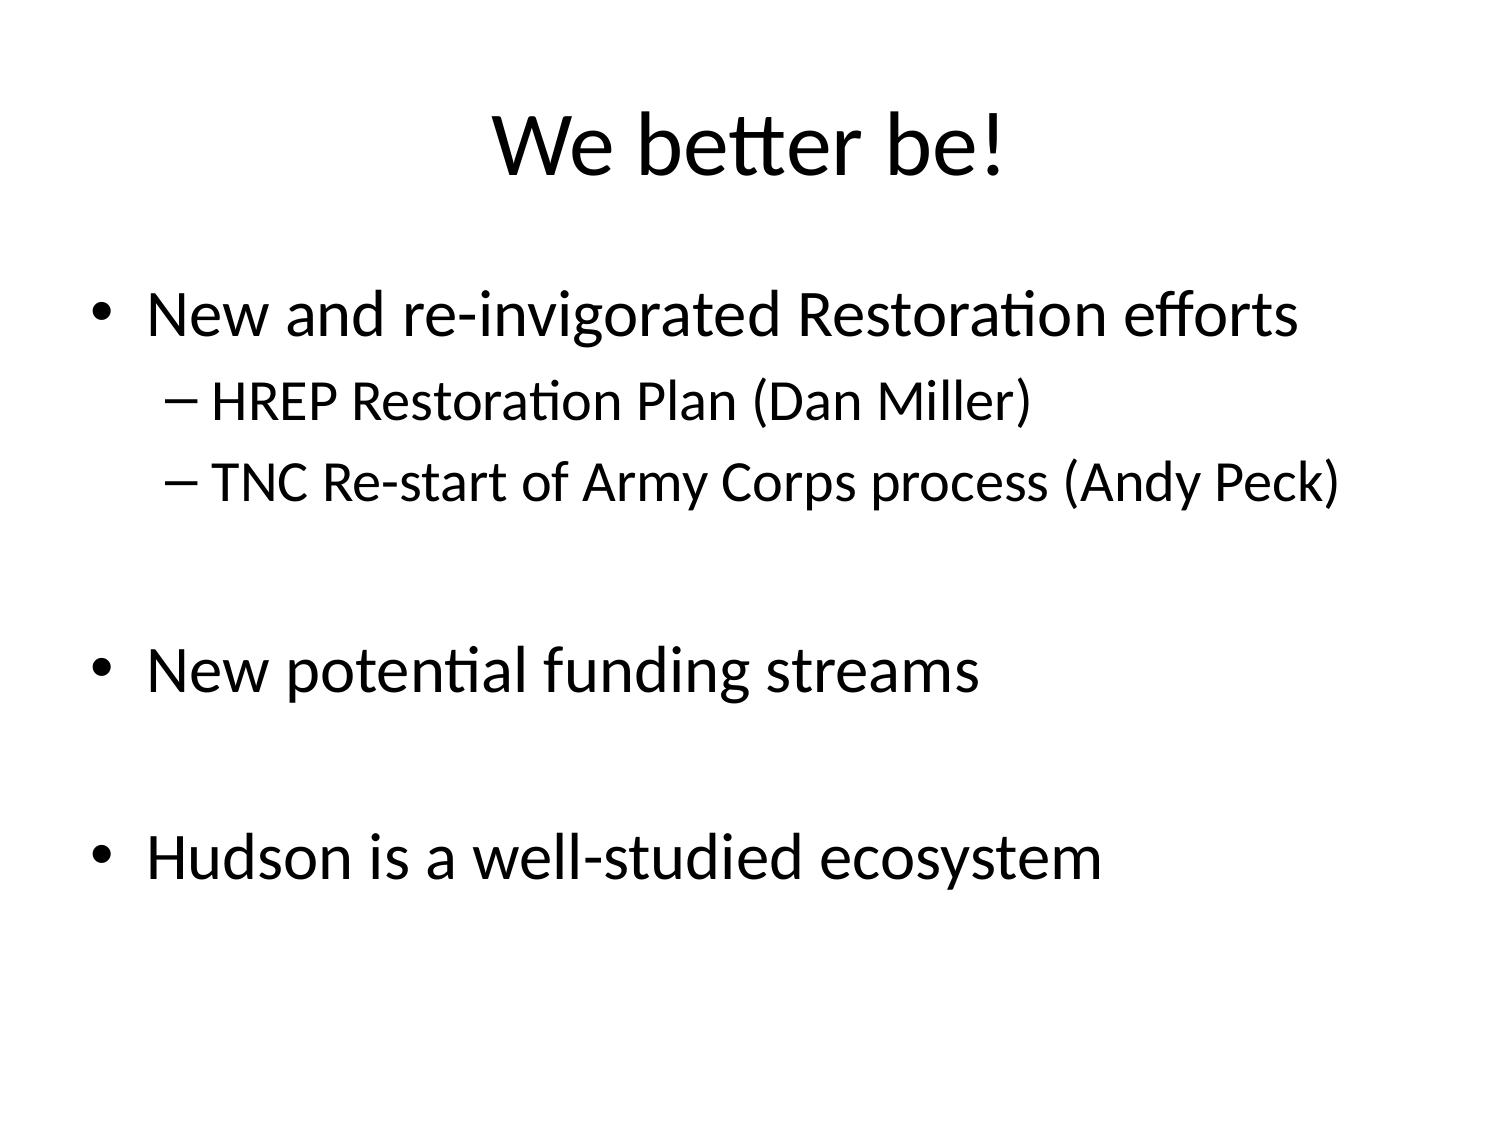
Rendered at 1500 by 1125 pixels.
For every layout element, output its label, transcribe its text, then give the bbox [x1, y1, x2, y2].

list New and re-invigorated Restoration efforts HREP Restoration Plan (Dan Miller) TNC Re-start of Army Corps process (Andy Peck) New potential funding streams Hudson is a well-studied ecosystem [75, 262, 1425, 1005]
title We better be! [75, 45, 1425, 233]
